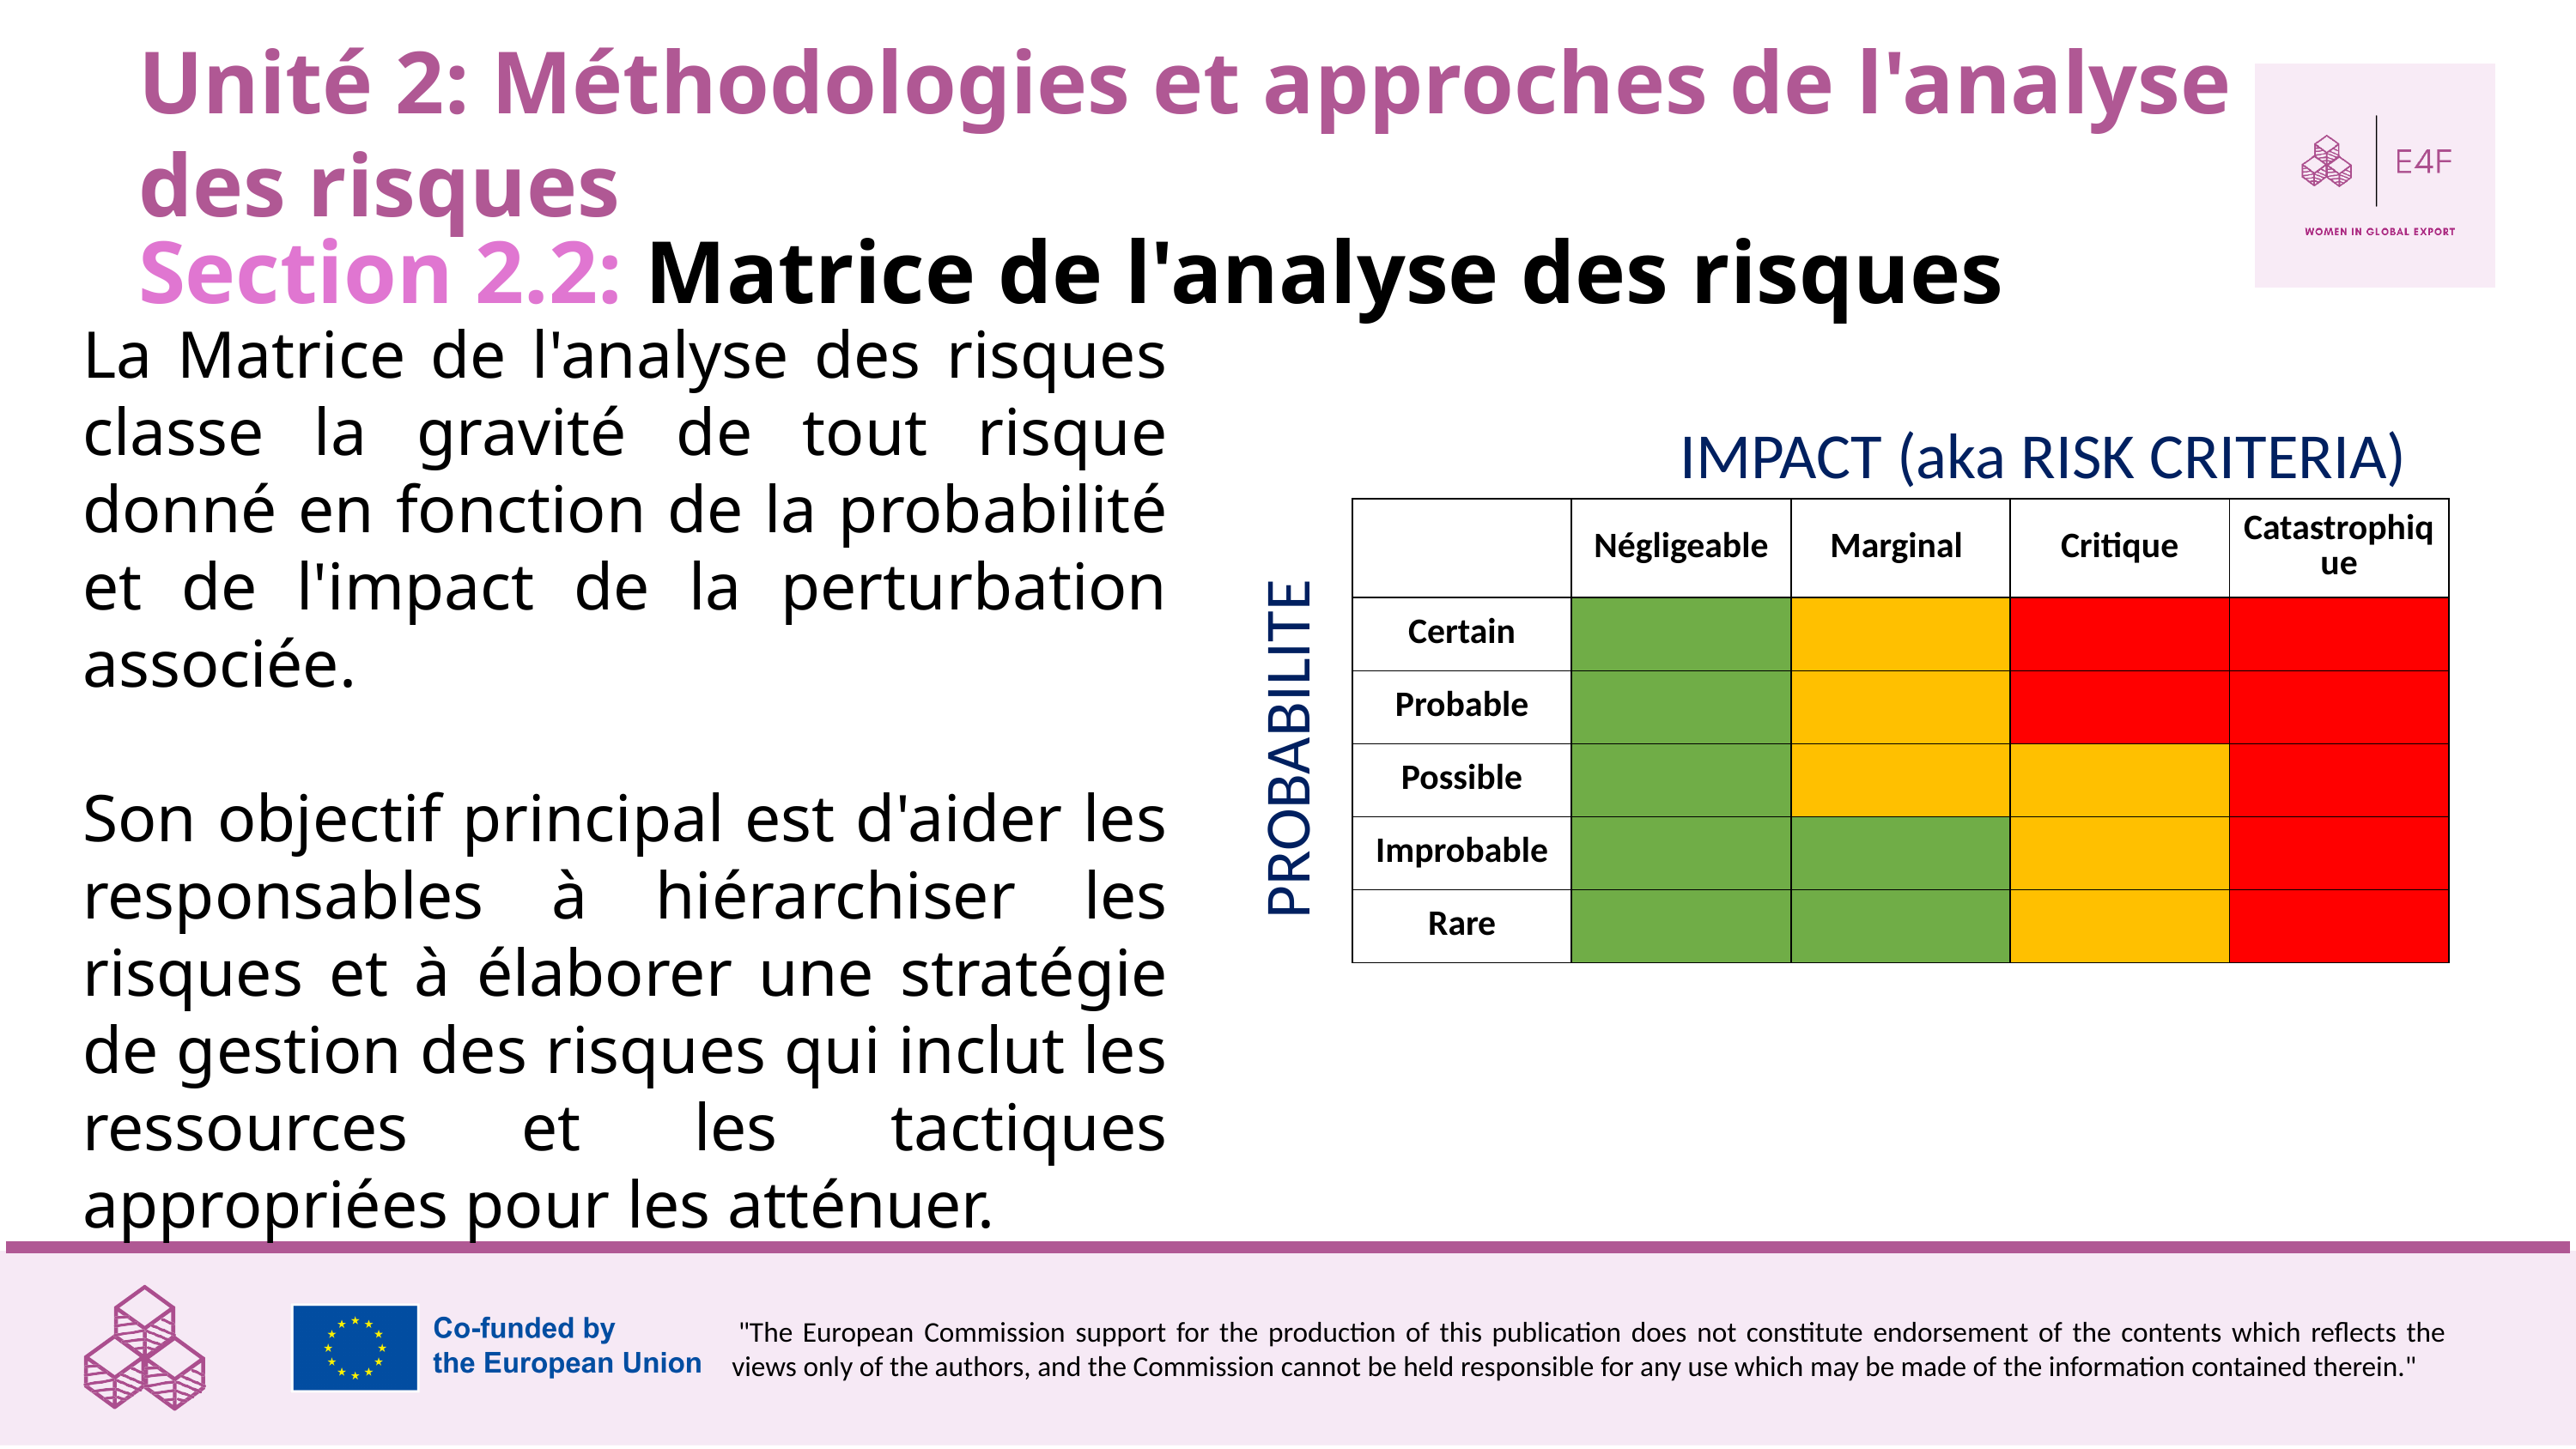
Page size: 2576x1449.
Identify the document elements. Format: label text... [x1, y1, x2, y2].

table_cell [1792, 890, 2009, 962]
table_cell [2230, 671, 2448, 743]
table_cell Improbable [1353, 817, 1571, 889]
table_cell [1792, 671, 2009, 743]
table_cell [1572, 817, 1790, 889]
table_cell Certain [1353, 598, 1571, 670]
picture [288, 1300, 732, 1396]
table_cell [2011, 671, 2229, 743]
table_cell [2011, 817, 2229, 889]
table_cell [1572, 890, 1790, 962]
table_cell Probable [1353, 671, 1571, 743]
picture [2254, 64, 2495, 288]
table_cell [2011, 598, 2229, 670]
table_header Négligeable [1572, 500, 1790, 597]
table_cell [1572, 598, 1790, 670]
table_cell Rare [1353, 890, 1571, 962]
text_box Section 2.2: Matrice de l'analyse des risques [125, 240, 2042, 328]
table_cell [2011, 890, 2229, 962]
table_cell [2230, 890, 2448, 962]
table_cell [1572, 744, 1790, 816]
picture [161, 1341, 176, 1351]
table_cell [1792, 817, 2009, 889]
text_box La Matrice de l'analyse des risques classe la gravité de tout risque donné en fonction de la probabilité et de l'impact de la perturbation associée. Son objectif principal est d'aider les responsables à hiérarchiser les risques et à élaborer une stratégie de gestion des risques qui inclut les ressources et les tactiques appropriées pour les atténuer. [70, 307, 1181, 1247]
table_cell [1572, 671, 1790, 743]
table_cell [1792, 598, 2009, 670]
table_header Critique [2011, 500, 2229, 597]
text_box IMPACT (aka RISK CRITERIA) [1667, 408, 2449, 498]
picture [83, 1364, 206, 1403]
table_cell [2011, 744, 2229, 816]
text_box PROBABILITE [1239, 552, 1329, 932]
table_header [1353, 500, 1571, 597]
table_cell [2230, 744, 2448, 816]
text_box Unité 2: Méthodologies et approches de l'analyse des risques [125, 21, 2390, 240]
picture [113, 1315, 176, 1351]
table_cell Possible [1353, 744, 1571, 816]
table_header Catastrophique [2230, 500, 2448, 597]
table_cell [2230, 817, 2448, 889]
table_cell [1792, 744, 2009, 816]
table_header Marginal [1792, 500, 2009, 597]
table_cell [2230, 598, 2448, 670]
